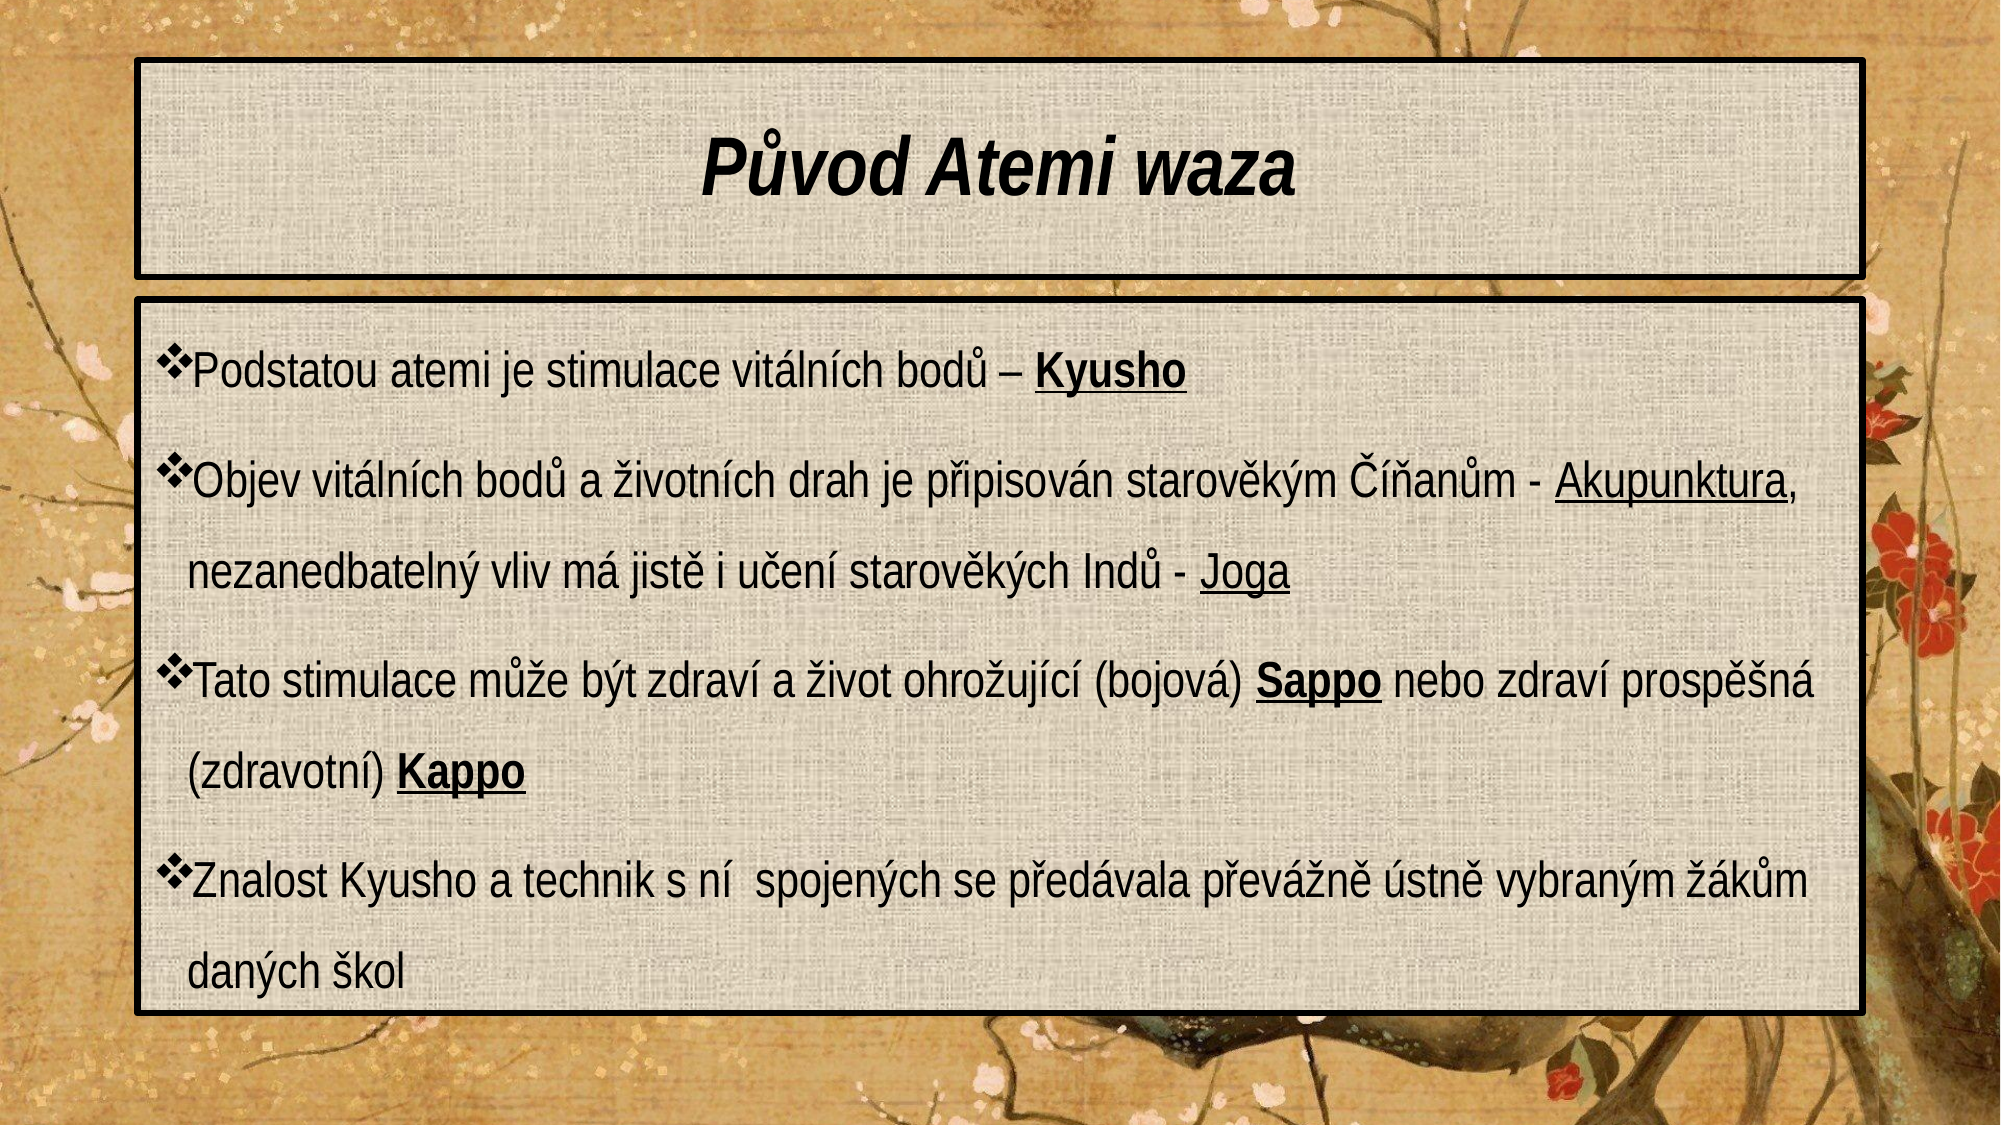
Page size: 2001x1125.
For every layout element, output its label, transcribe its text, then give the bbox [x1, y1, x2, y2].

title Původ Atemi waza [137, 59, 1863, 278]
picture [0, 0, 2001, 1125]
list Podstatou atemi je stimulace vitálních bodů – Kyusho Objev vitálních bodů a životních drah je připisován starověkým Číňanům - Akupunktura, nezanedbatelný vliv má jistě i učení starověkých Indů - Joga Tato stimulace může být zdraví a život ohrožující (bojová) Sappo nebo zdraví prospěšná (zdravotní) Kappo Znalost Kyusho a technik s ní spojených se předávala převážně ústně vybraným žákům daných škol [137, 299, 1863, 1014]
